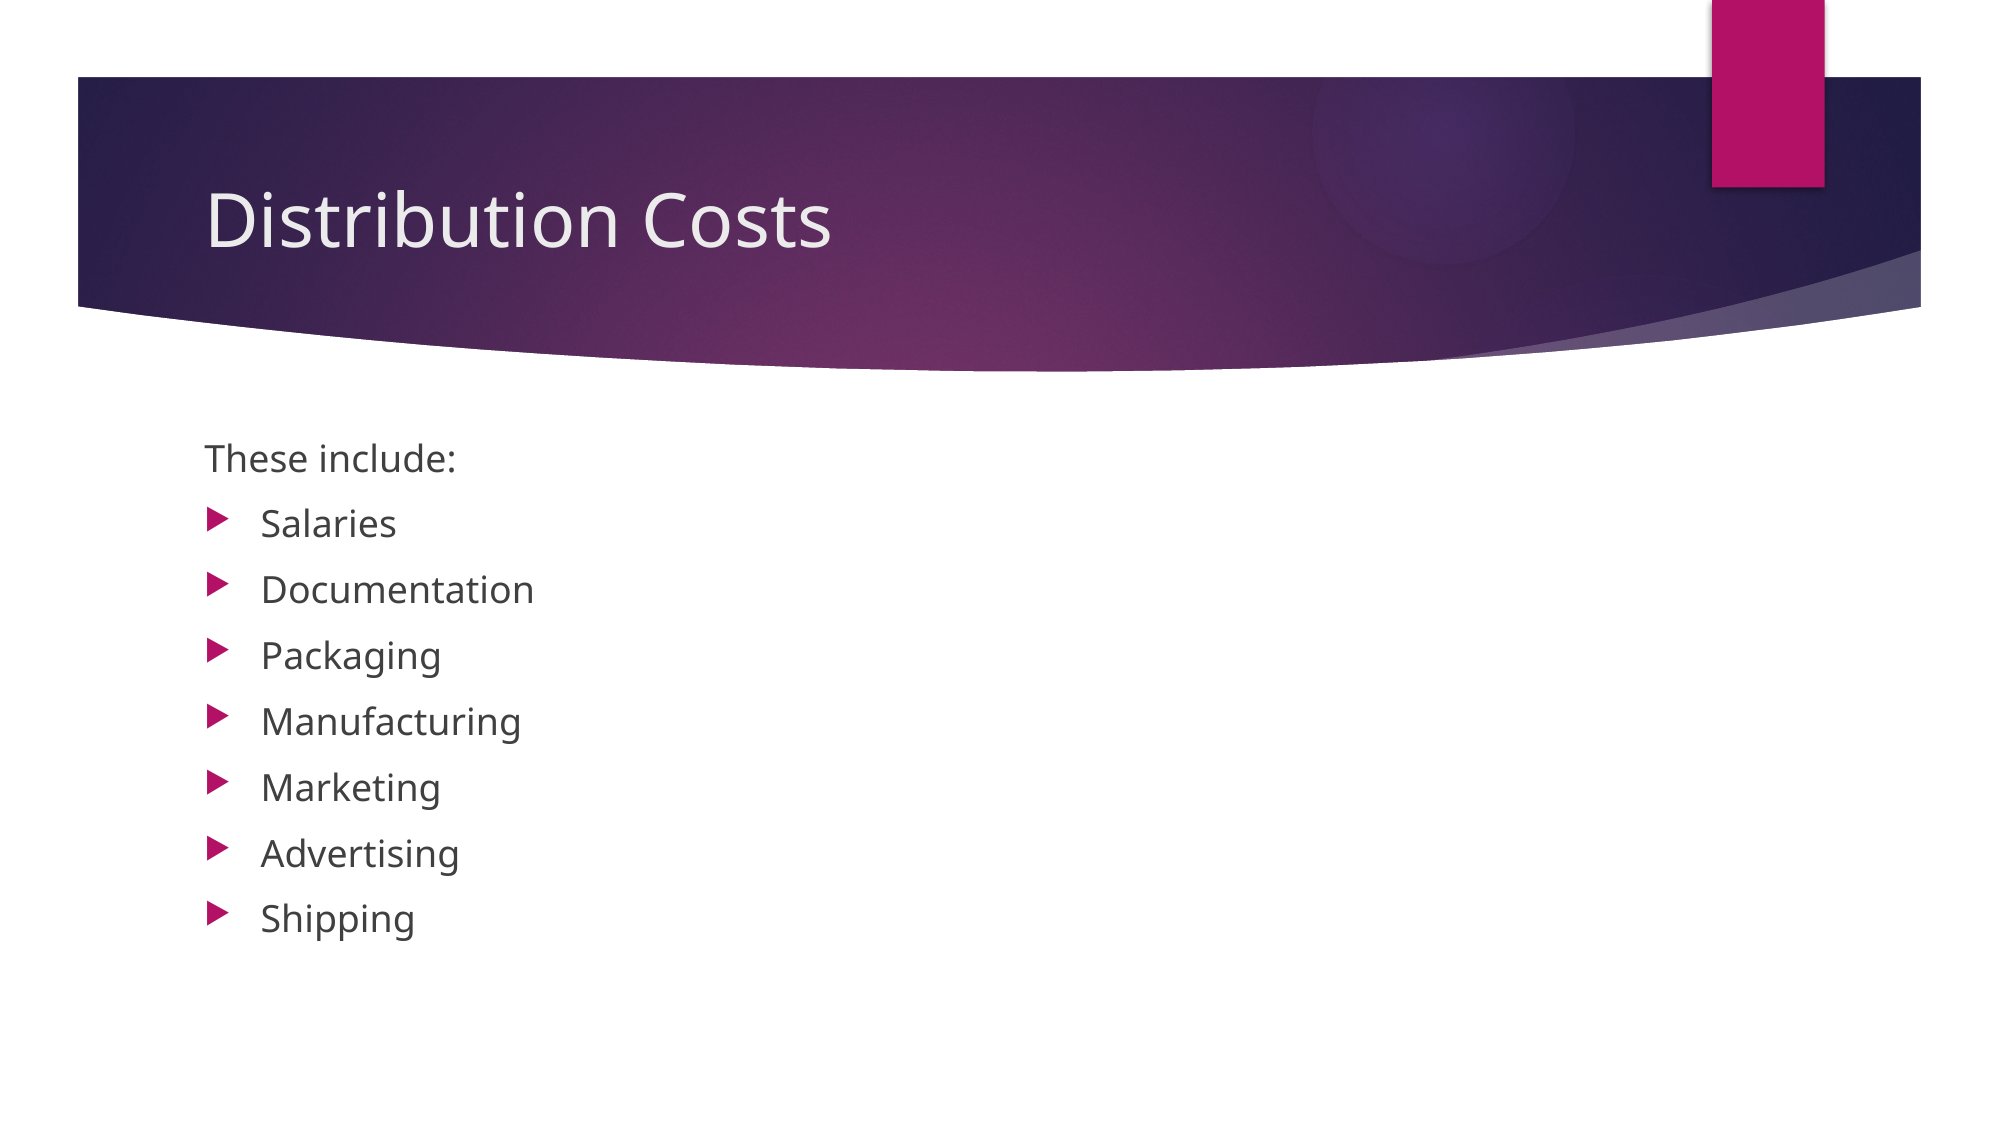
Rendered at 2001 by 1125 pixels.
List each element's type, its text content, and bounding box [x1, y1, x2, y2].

title Distribution Costs [189, 159, 1627, 276]
list These include: Salaries Documentation Packaging Manufacturing Marketing Advertising Shipping [189, 427, 1638, 988]
